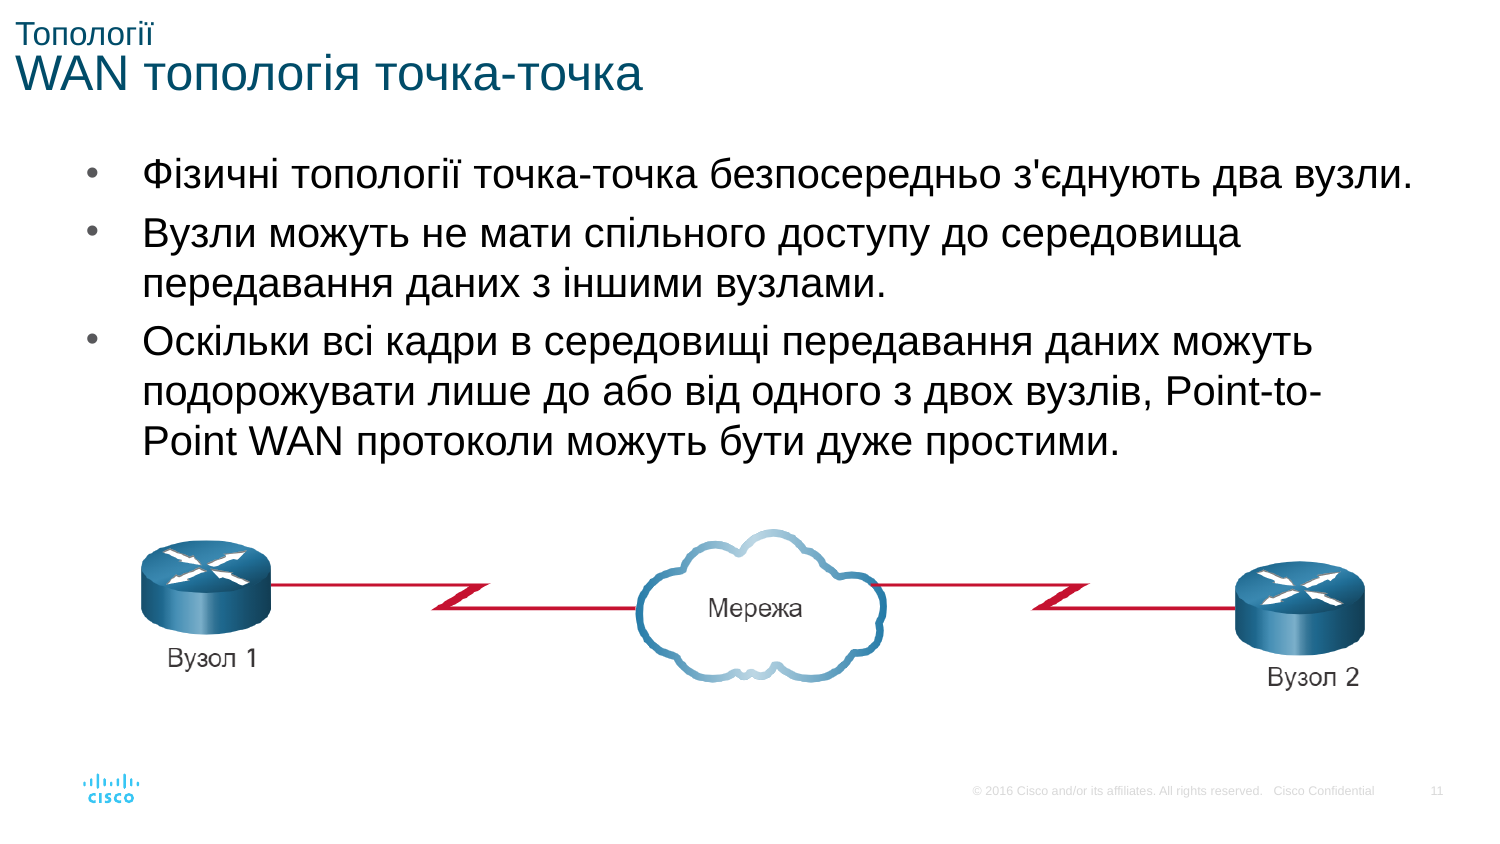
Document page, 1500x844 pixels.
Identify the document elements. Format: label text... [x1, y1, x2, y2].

picture [109, 509, 1391, 719]
list Фізичні топології точка-точка безпосередньо з'єднують два вузли. Вузли можуть не мати спільного доступу до середовища передавання даних з іншими вузлами. Оскільки всі кадри в середовищі передавання даних можуть подорожувати лише до або від одного з двох вузлів, Point-to-Point WAN протоколи можуть бути дуже простими. [70, 139, 1430, 392]
title Топології WAN топологія точка-точка [0, 0, 1369, 121]
